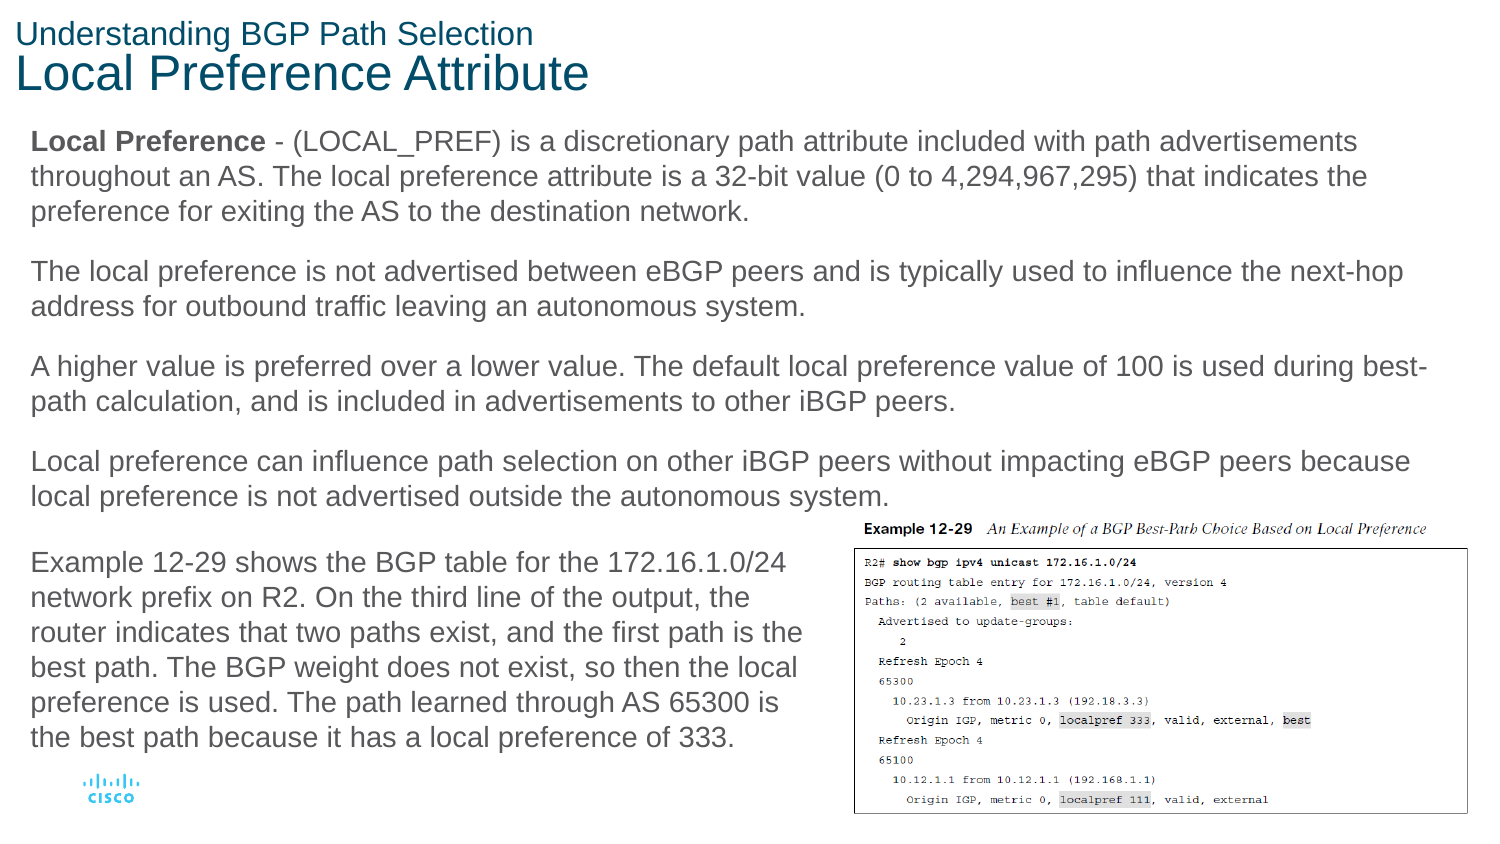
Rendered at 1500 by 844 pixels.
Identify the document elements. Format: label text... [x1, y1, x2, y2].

text_box Example 12-29 shows the BGP table for the 172.16.1.0/24 network prefix on R2. On the third line of the output, the router indicates that two paths exist, and the first path is the best path. The BGP weight does not exist, so then the local preference is used. The path learned through AS 65300 is the best path because it has a local preference of 333. [15, 535, 839, 820]
list Local Preference - (LOCAL_PREF) is a discretionary path attribute included with path advertisements throughout an AS. The local preference attribute is a 32-bit value (0 to 4,294,967,295) that indicates the preference for exiting the AS to the destination network. The local preference is not advertised between eBGP peers and is typically used to influence the next-hop address for outbound traffic leaving an autonomous system. A higher value is preferred over a lower value. The default local preference value of 100 is used during best-path calculation, and is included in advertisements to other iBGP peers. Local preference can influence path selection on other iBGP peers without impacting eBGP peers because local preference is not advertised outside the autonomous system. [15, 114, 1474, 518]
picture [849, 517, 1474, 821]
title Understanding BGP Path Selection Local Preference Attribute [0, 0, 1369, 121]
